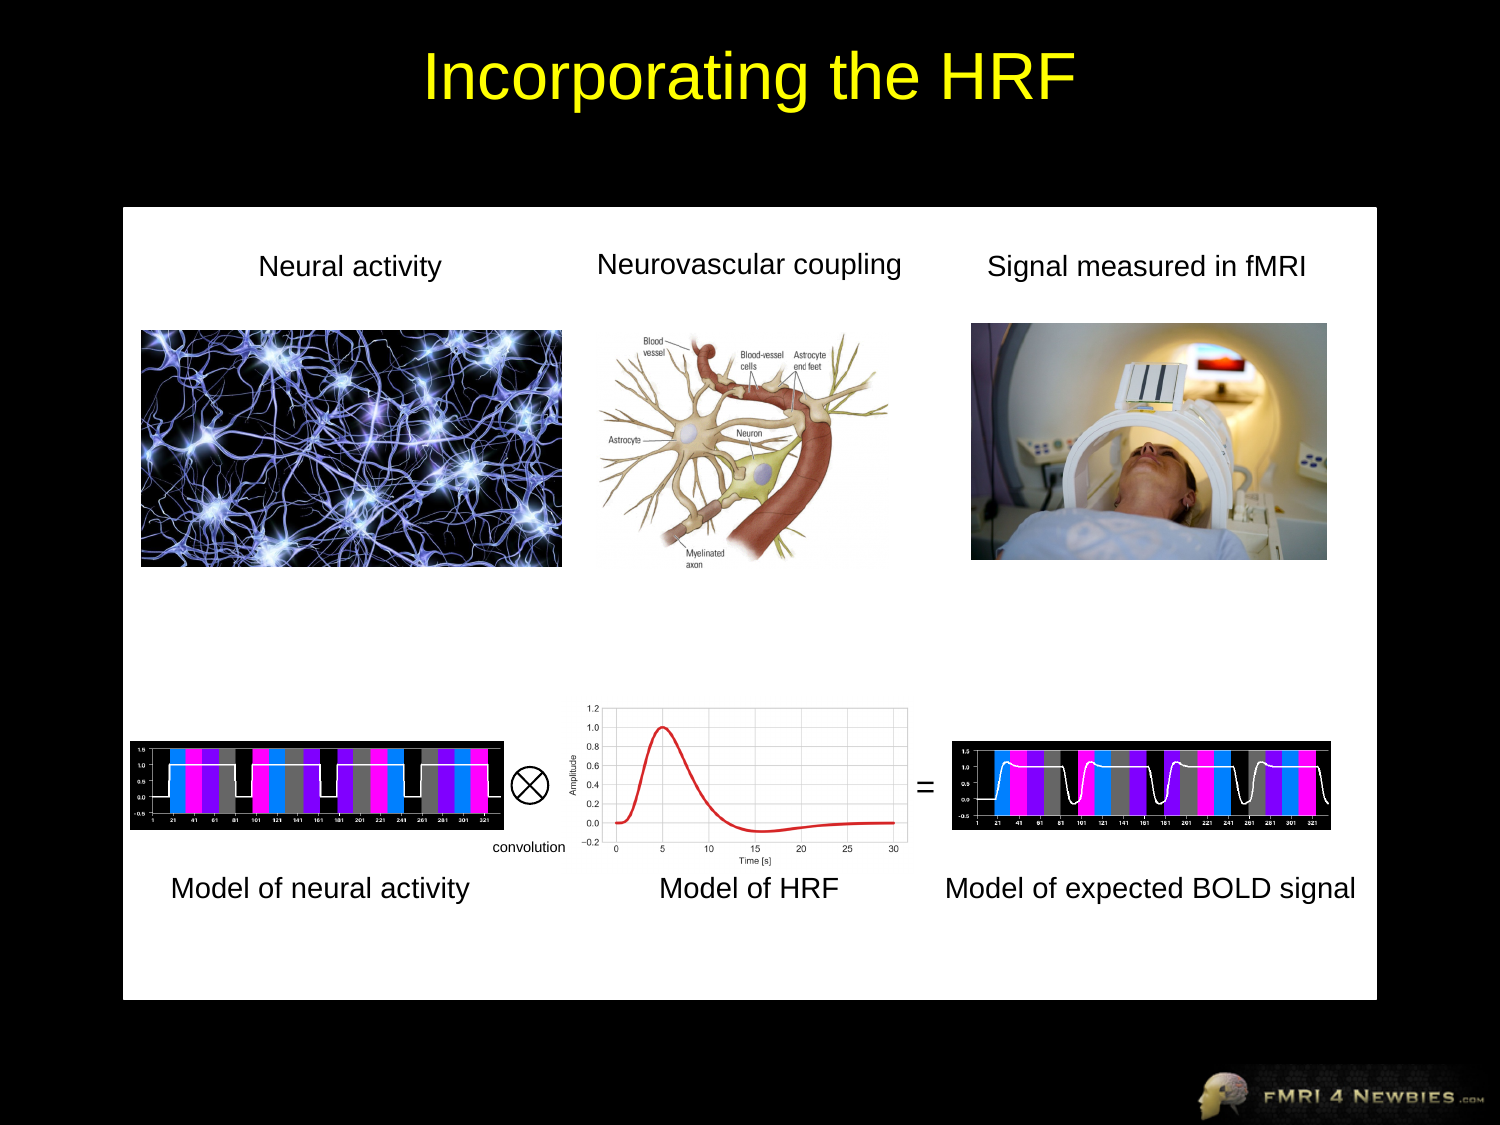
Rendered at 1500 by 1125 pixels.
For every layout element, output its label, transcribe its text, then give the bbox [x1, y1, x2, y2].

text_box = [918, 757, 947, 813]
text_box convolution [477, 830, 555, 864]
text_box Neural activity [243, 240, 458, 291]
text_box Model of neural activity [147, 861, 494, 912]
text_box [511, 766, 549, 804]
picture [596, 331, 889, 569]
text_box Signal measured in fMRI [972, 240, 1323, 290]
picture [971, 322, 1327, 560]
text_box Model of expected BOLD signal [930, 861, 1372, 912]
text_box Model of HRF [644, 883, 855, 912]
picture [141, 330, 562, 568]
text_box Neurovascular coupling [581, 237, 918, 288]
picture [1180, 1064, 1500, 1125]
text_box [124, 208, 1376, 1000]
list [560, 696, 914, 875]
title Incorporating the HRF [112, 24, 1388, 121]
picture [130, 740, 504, 830]
picture [952, 740, 1332, 830]
